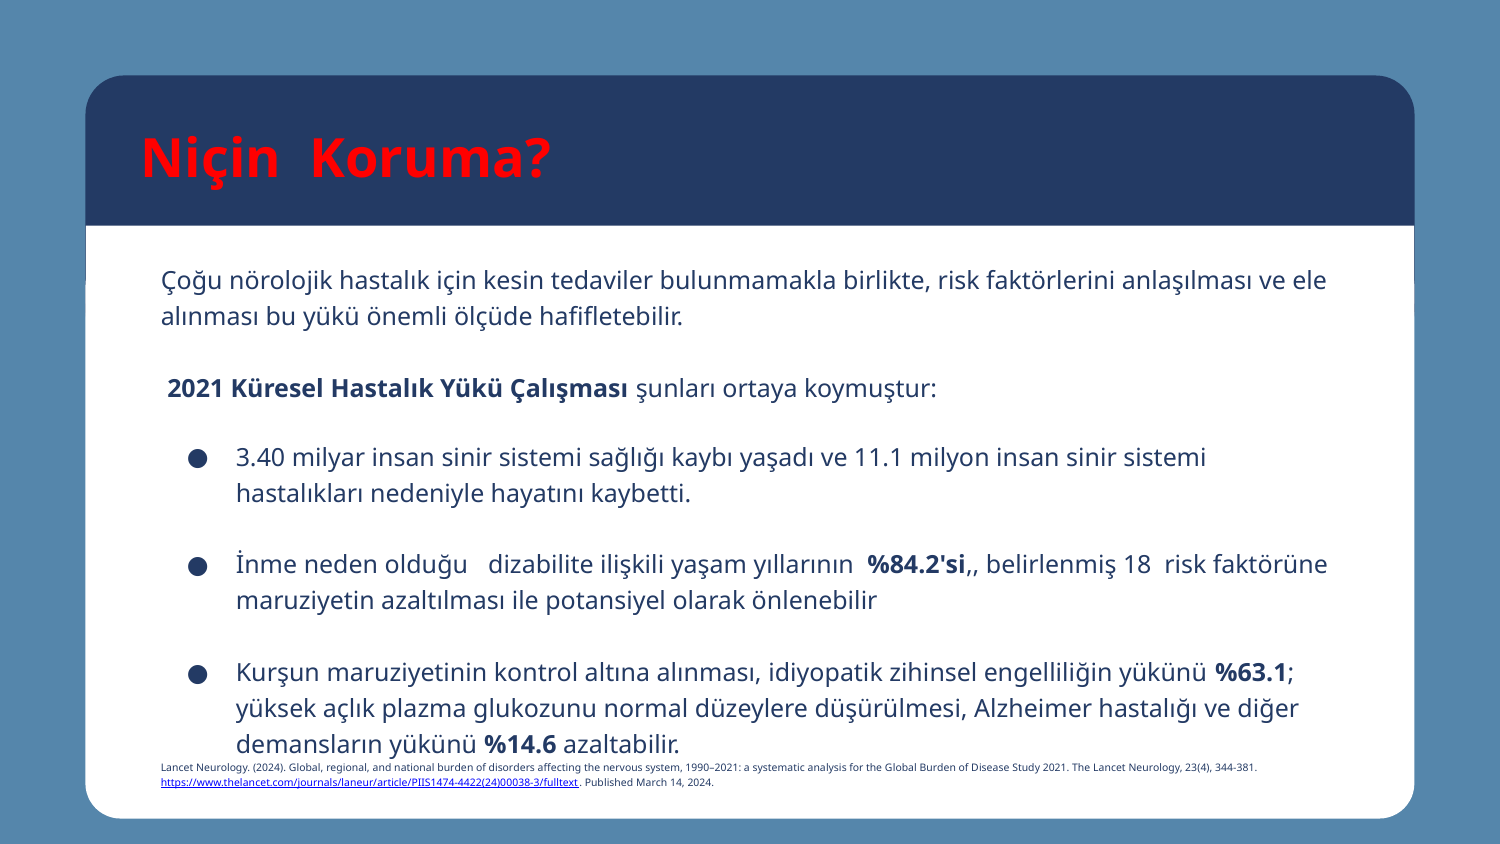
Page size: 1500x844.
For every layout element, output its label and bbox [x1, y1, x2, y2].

text_box [85, 75, 1415, 819]
